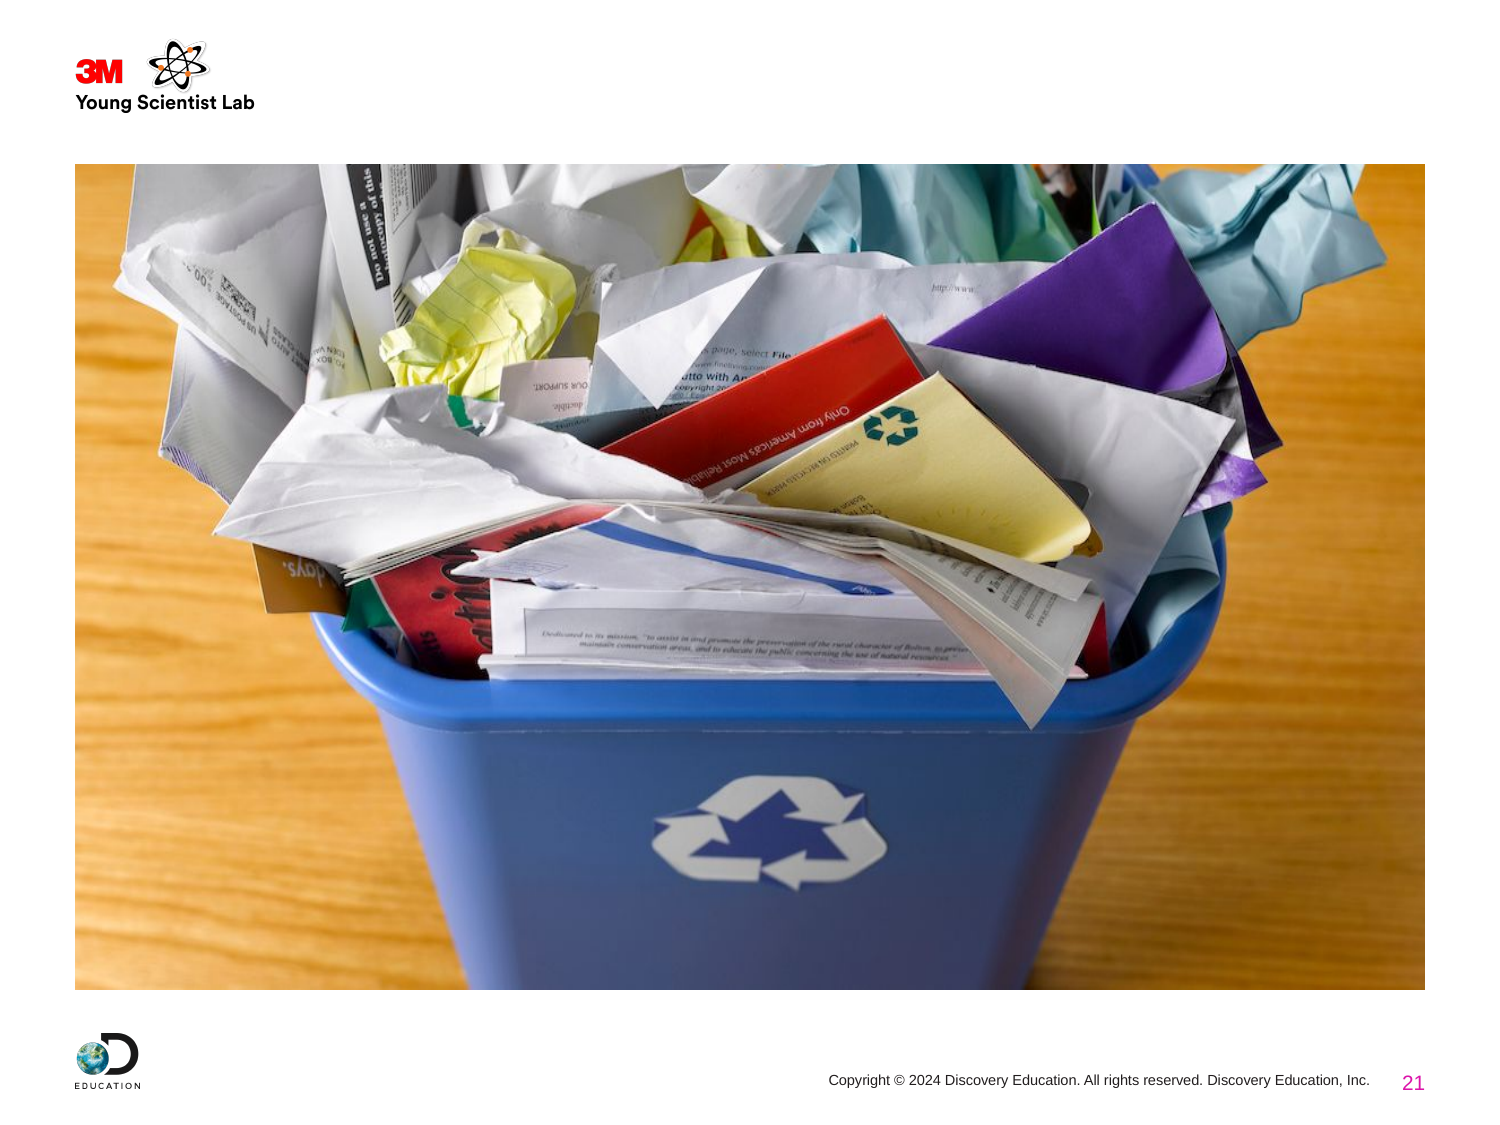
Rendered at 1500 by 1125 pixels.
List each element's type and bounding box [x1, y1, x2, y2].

picture [74, 164, 1425, 990]
picture [75, 1033, 140, 1089]
picture [75, 37, 255, 113]
